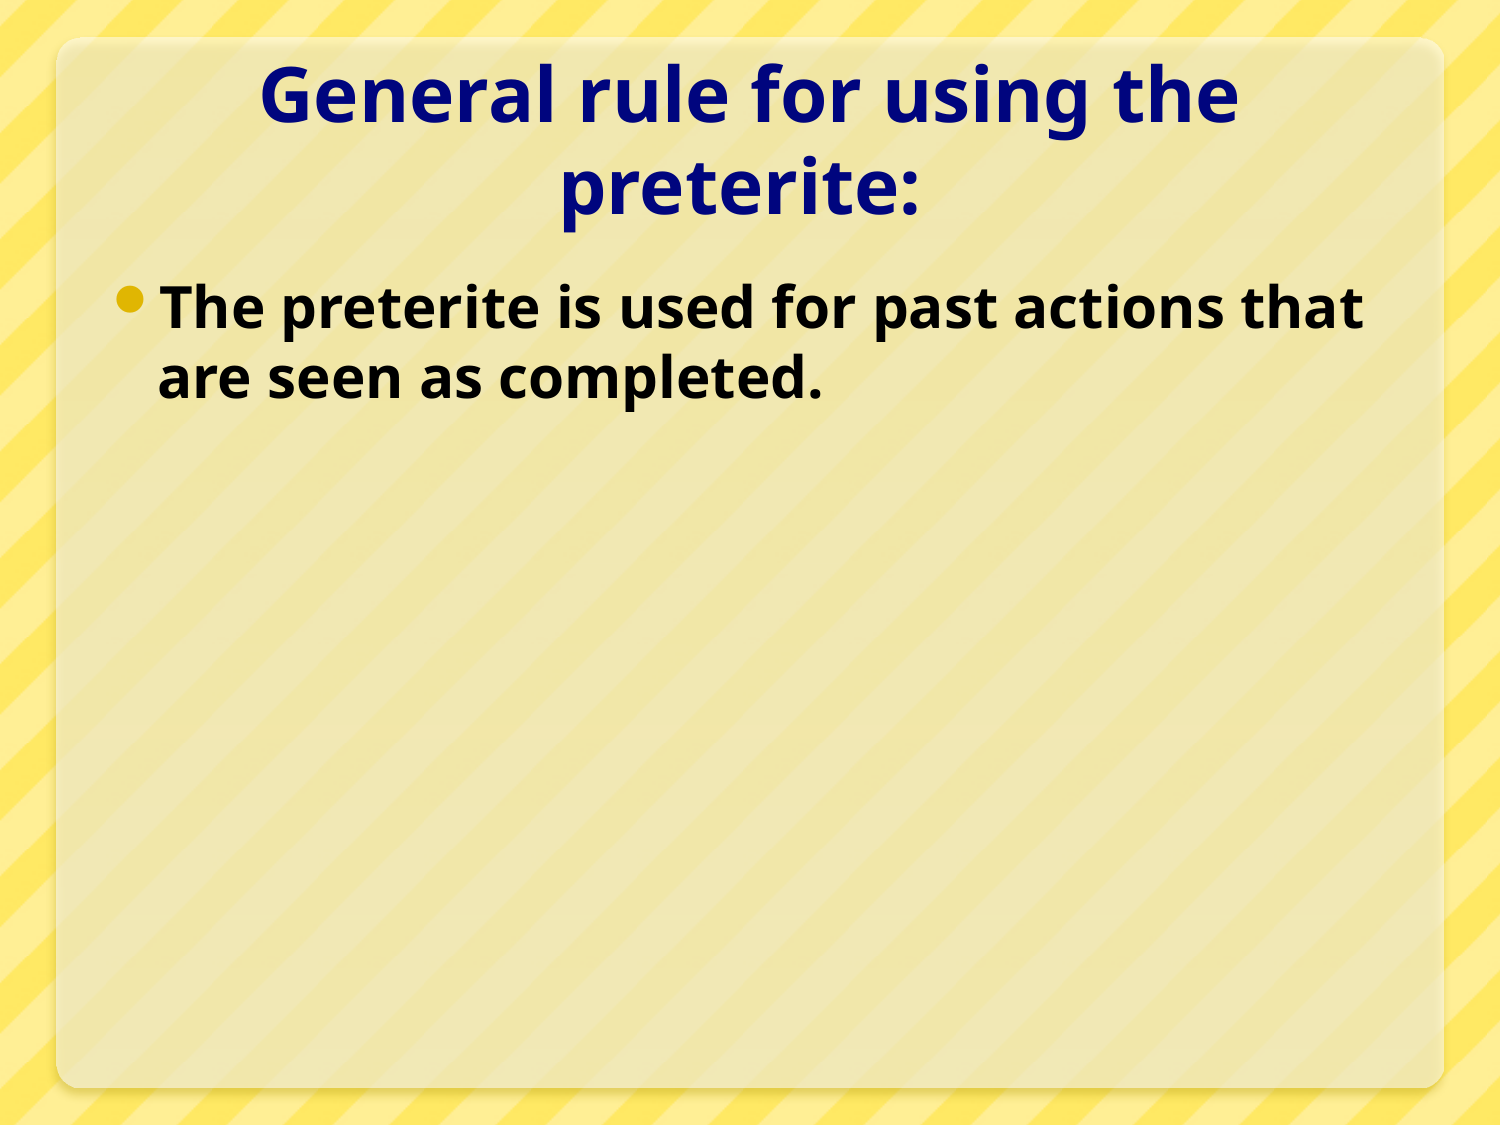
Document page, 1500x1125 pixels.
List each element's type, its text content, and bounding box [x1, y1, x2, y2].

title General rule for using the preterite: [75, 37, 1425, 238]
list The preterite is used for past actions that are seen as completed. [75, 262, 1425, 1005]
